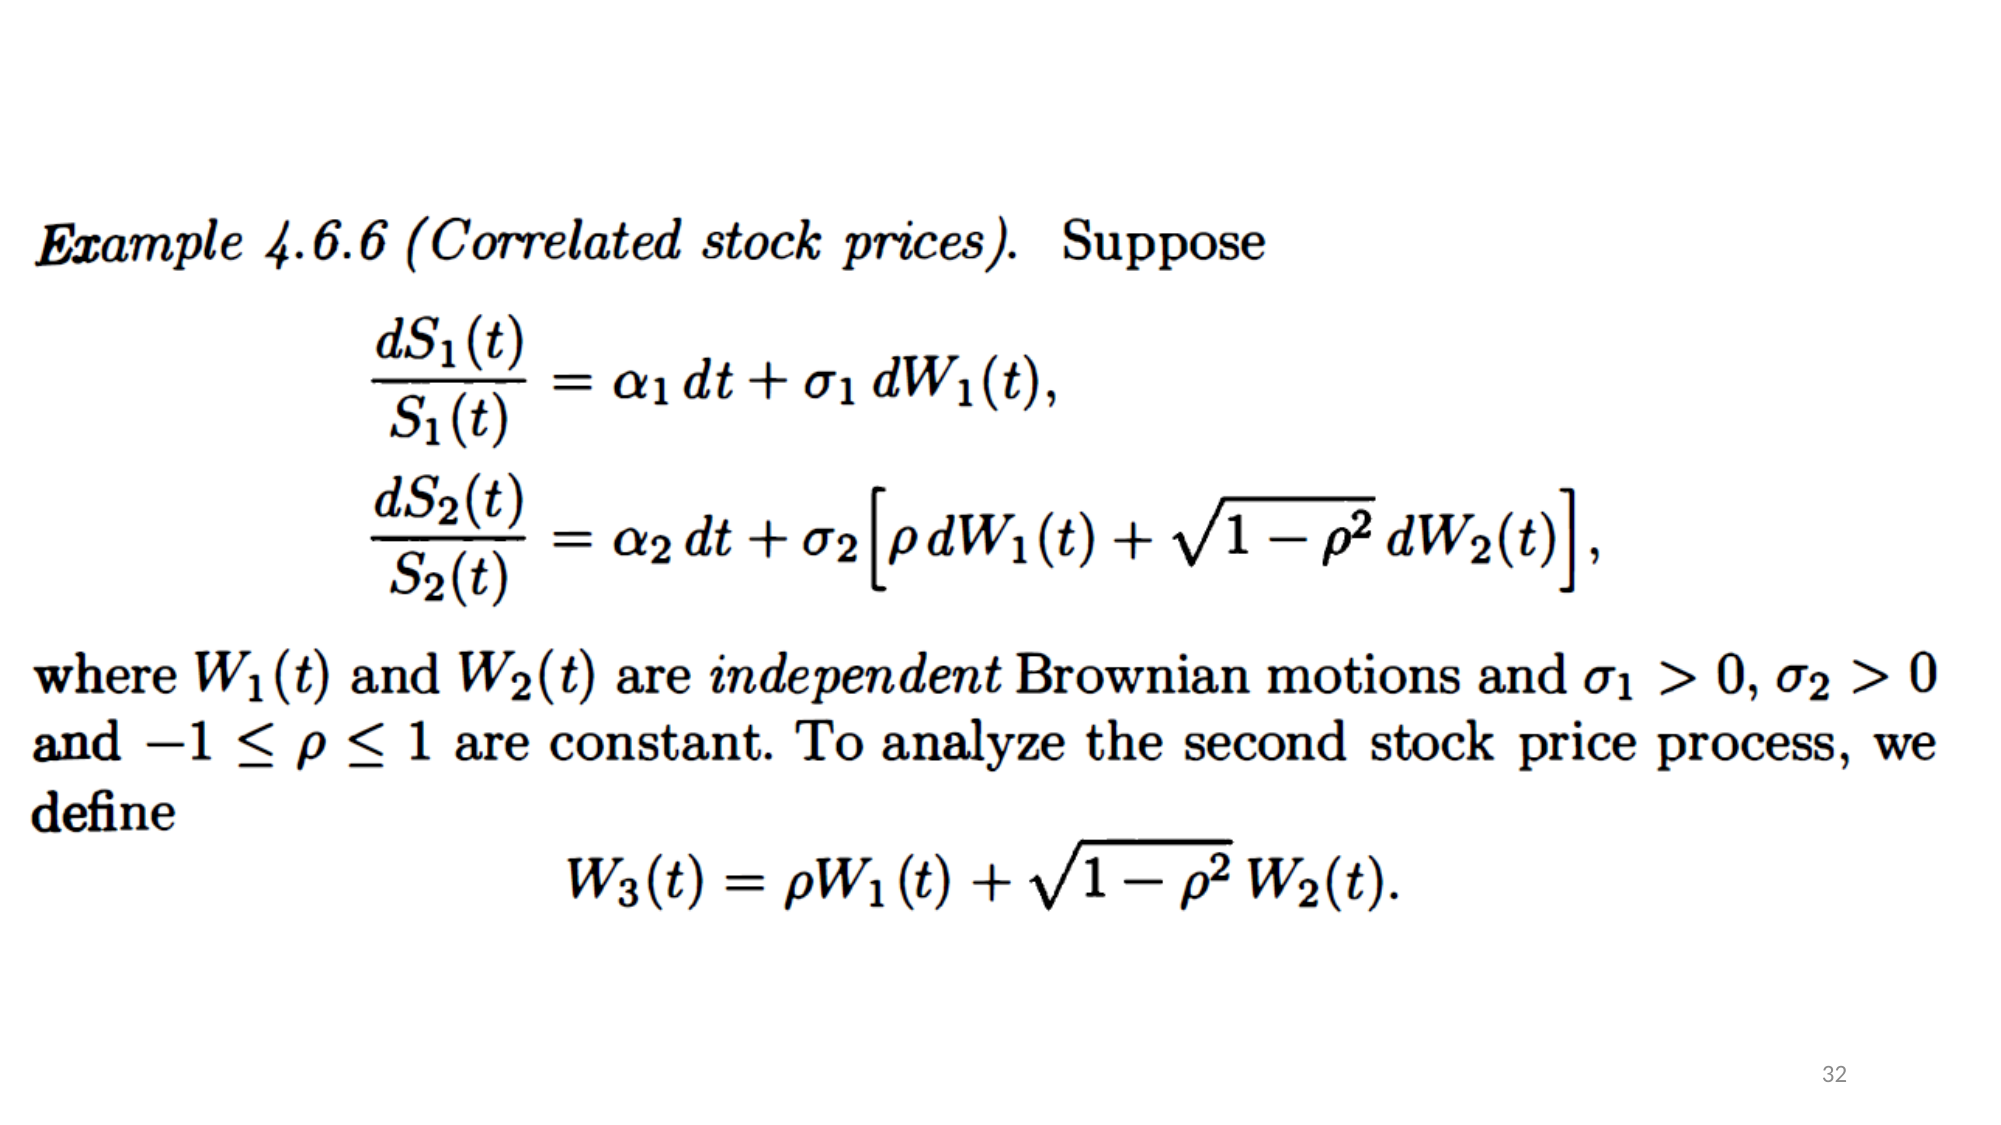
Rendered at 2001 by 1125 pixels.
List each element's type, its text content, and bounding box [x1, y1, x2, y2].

picture [0, 187, 2000, 938]
slide_number 32 [1412, 1042, 1863, 1103]
